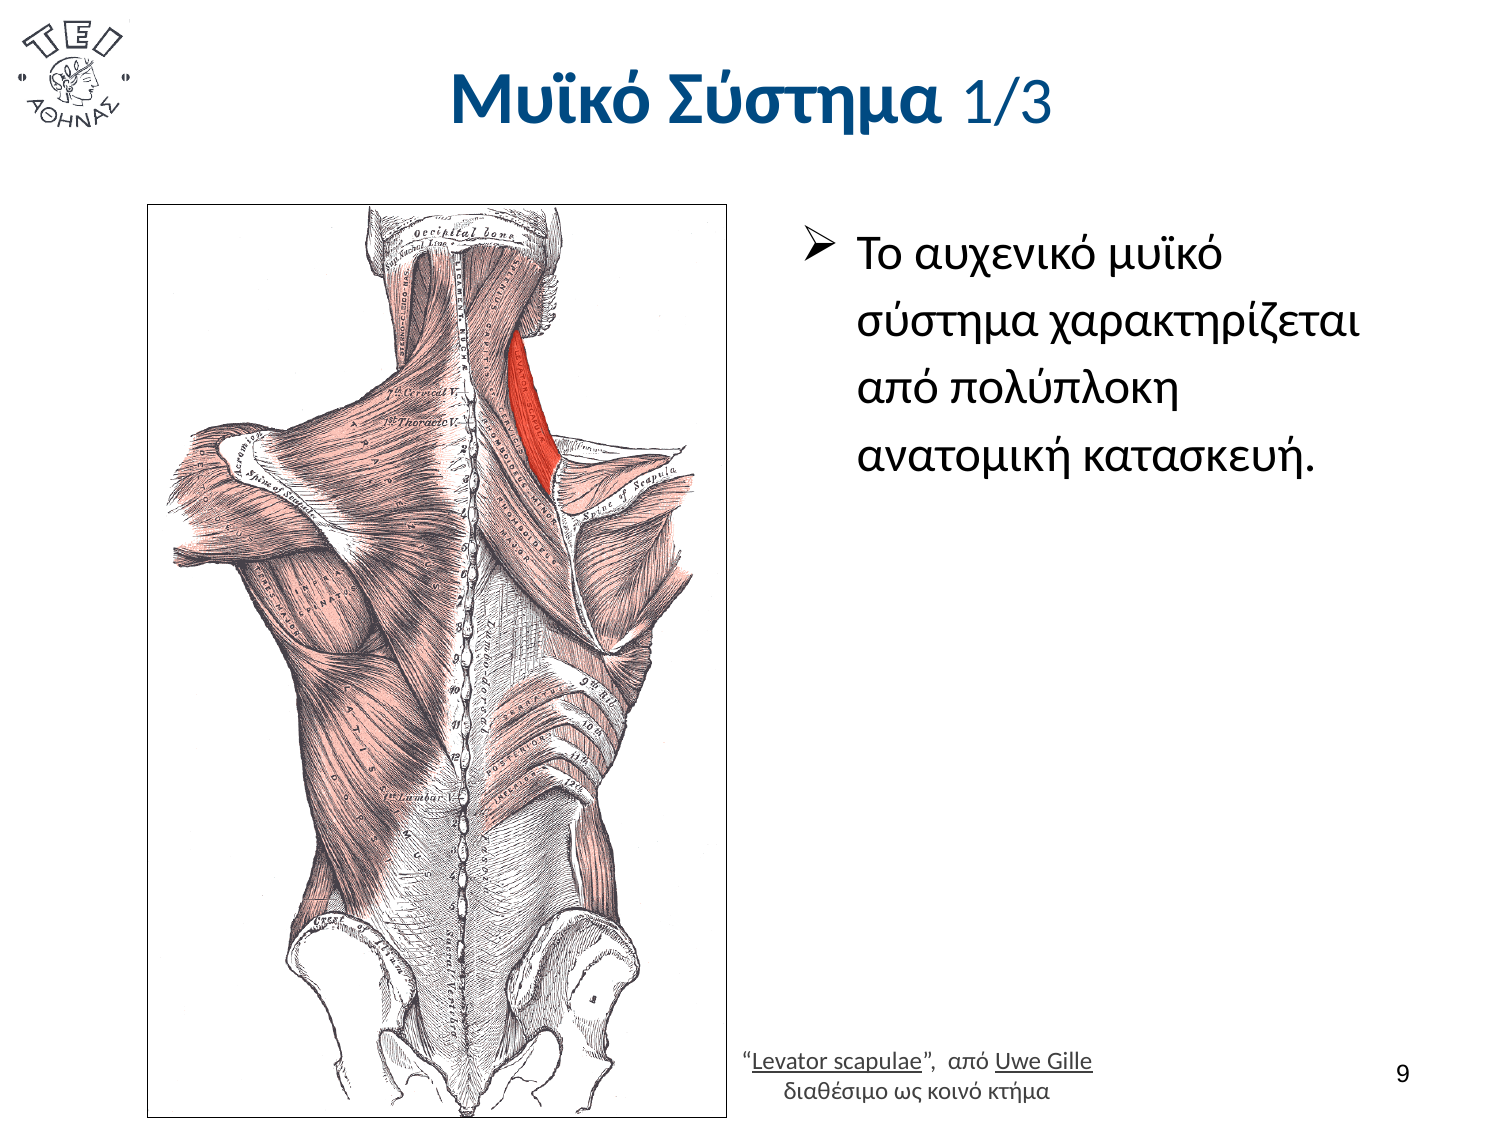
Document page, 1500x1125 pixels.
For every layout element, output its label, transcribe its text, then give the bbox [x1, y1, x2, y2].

picture [17, 19, 76, 133]
title Μυϊκό Σύστημα 1/3 [76, 19, 1427, 169]
list Το αυχενικό μυϊκό σύστημα χαρακτηρίζεται από πολύπλοκη ανατομική κατασκευή. [785, 204, 1402, 867]
slide_number 8 [1120, 1042, 1425, 1103]
picture [147, 204, 727, 1118]
text_box “Levator scapulae”, από Uwe Gille διαθέσιμο ως κοινό κτήμα [731, 1037, 1120, 1112]
